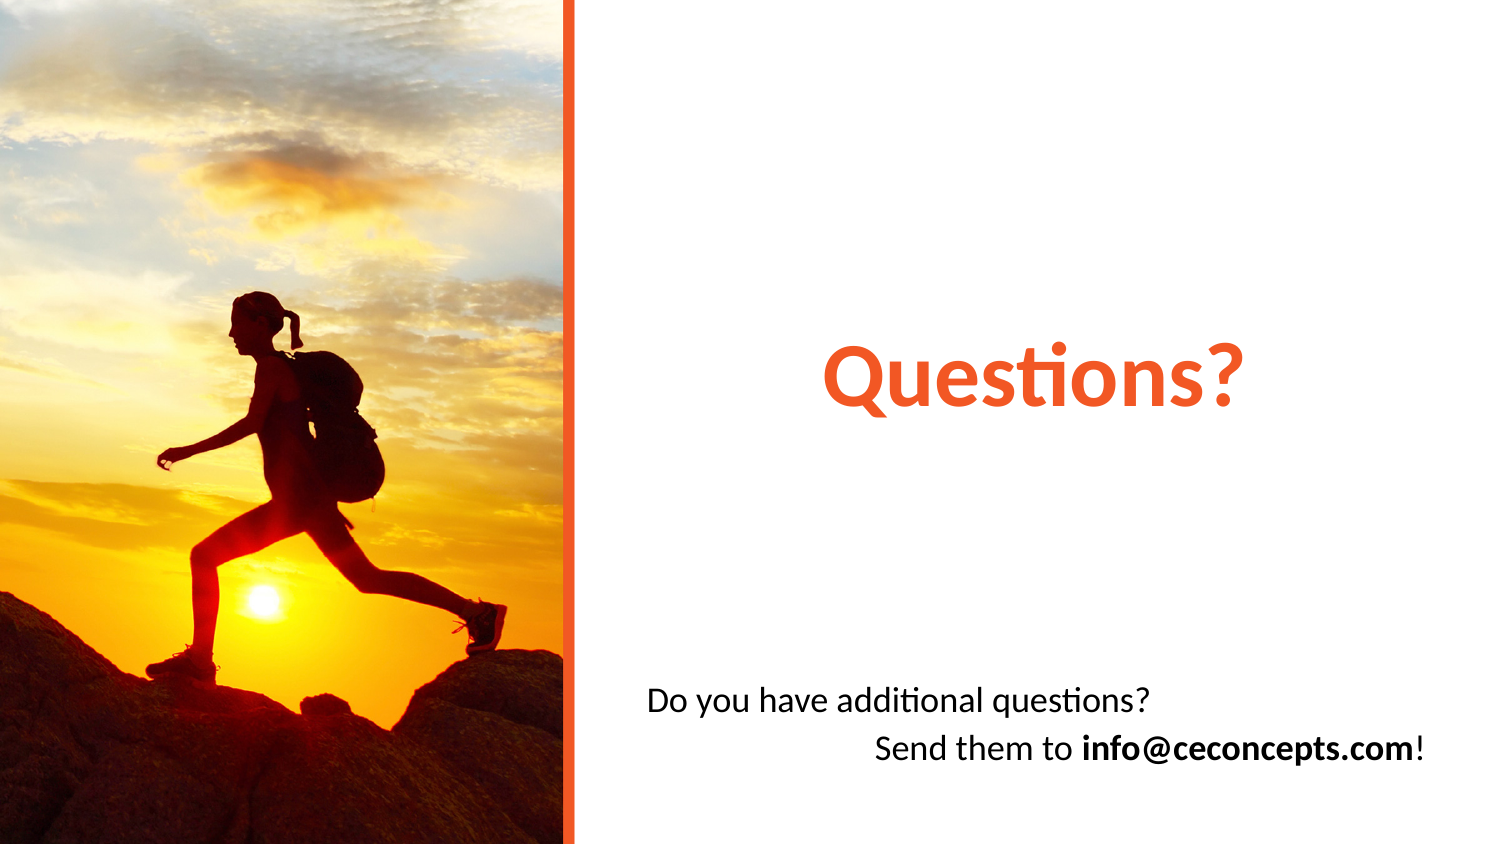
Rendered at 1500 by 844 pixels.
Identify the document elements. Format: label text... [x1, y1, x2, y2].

title Questions? [645, 279, 1425, 461]
text_box Do you have additional questions? Send them to info@ceconcepts.com! [627, 664, 1443, 823]
picture [0, 0, 1500, 844]
